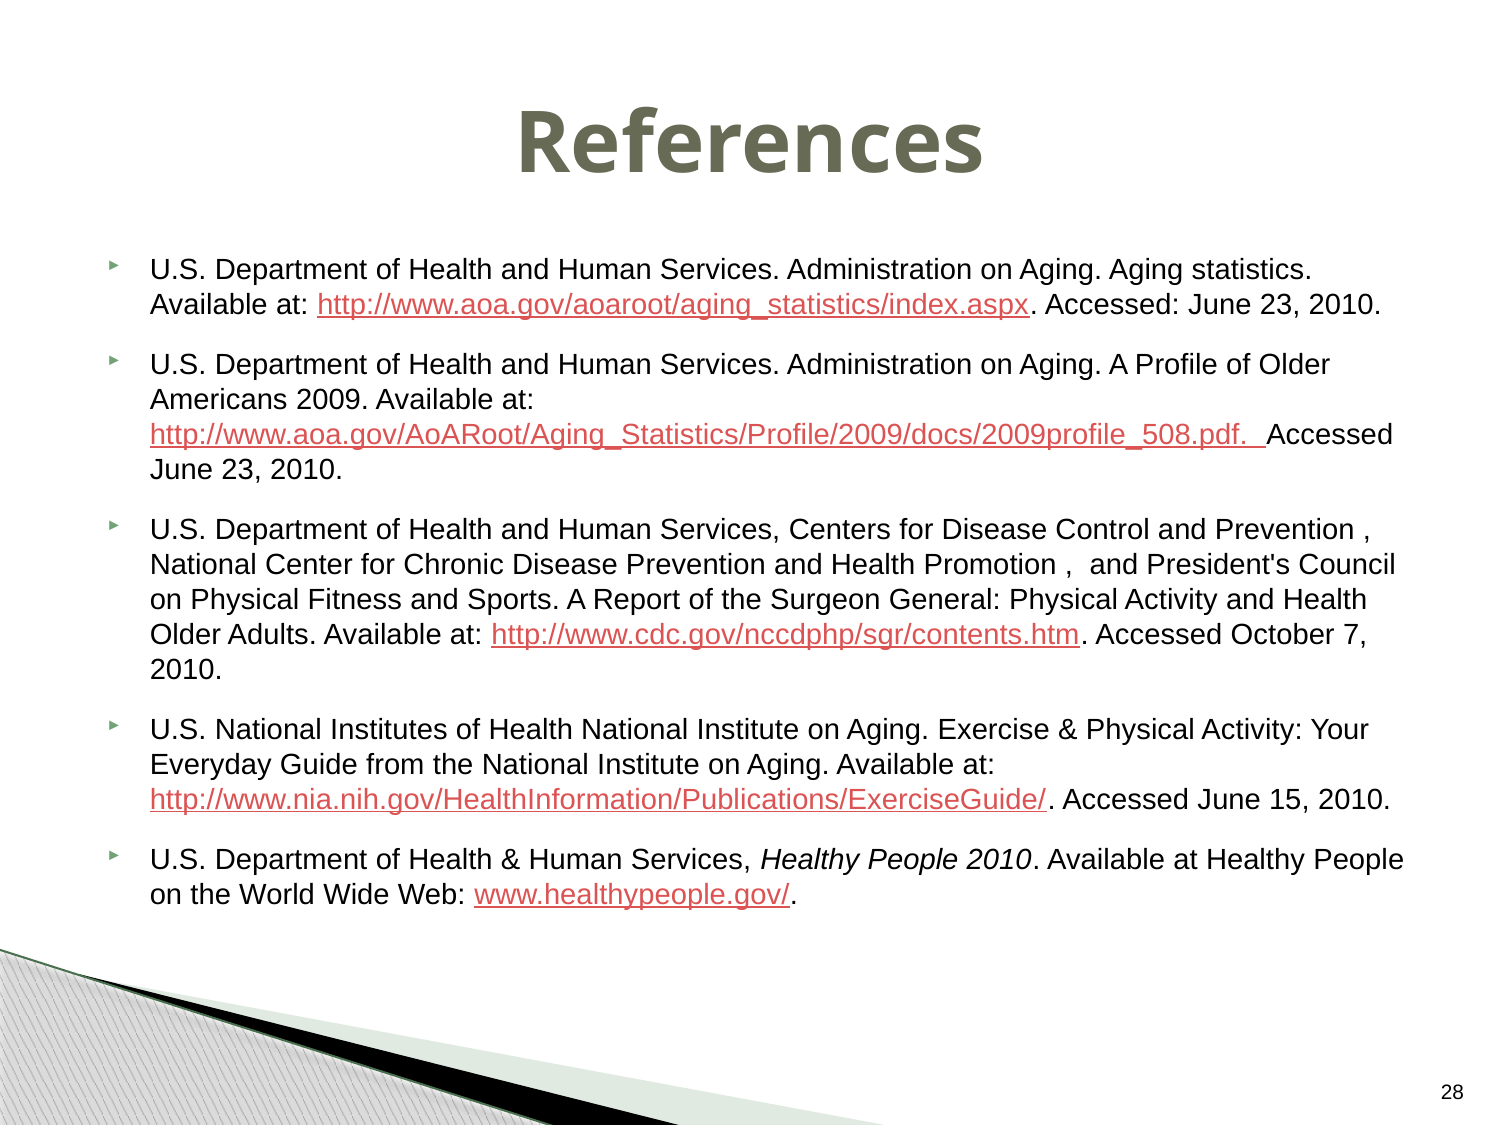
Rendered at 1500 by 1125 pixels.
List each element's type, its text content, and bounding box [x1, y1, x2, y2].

slide_number 28 [1418, 1051, 1479, 1112]
title References [75, 45, 1425, 233]
list U.S. Department of Health and Human Services. Administration on Aging. Aging statistics. Available at: http://www.aoa.gov/aoaroot/aging_statistics/index.aspx. Accessed: June 23, 2010. U.S. Department of Health and Human Services. Administration on Aging. A Profile of Older Americans 2009. Available at: http://www.aoa.gov/AoARoot/Aging_Statistics/Profile/2009/docs/2009profile_508.pdf. Accessed June 23, 2010. U.S. Department of Health and Human Services, Centers for Disease Control and Prevention , National Center for Chronic Disease Prevention and Health Promotion , and President's Council on Physical Fitness and Sports. A Report of the Surgeon General: Physical Activity and Health Older Adults. Available at: http://www.cdc.gov/nccdphp/sgr/contents.htm. Accessed October 7, 2010. U.S. National Institutes of Health National Institute on Aging. Exercise & Physical Activity: Your Everyday Guide from the National Institute on Aging. Available at: http://www.nia.nih.gov/HealthInformation/Publications/ExerciseGuide/. Accessed June 15, 2010. U.S. Department of Health & Human Services, Healthy People 2010. Available at Healthy People on the World Wide Web: www.healthypeople.gov/. [75, 243, 1425, 986]
